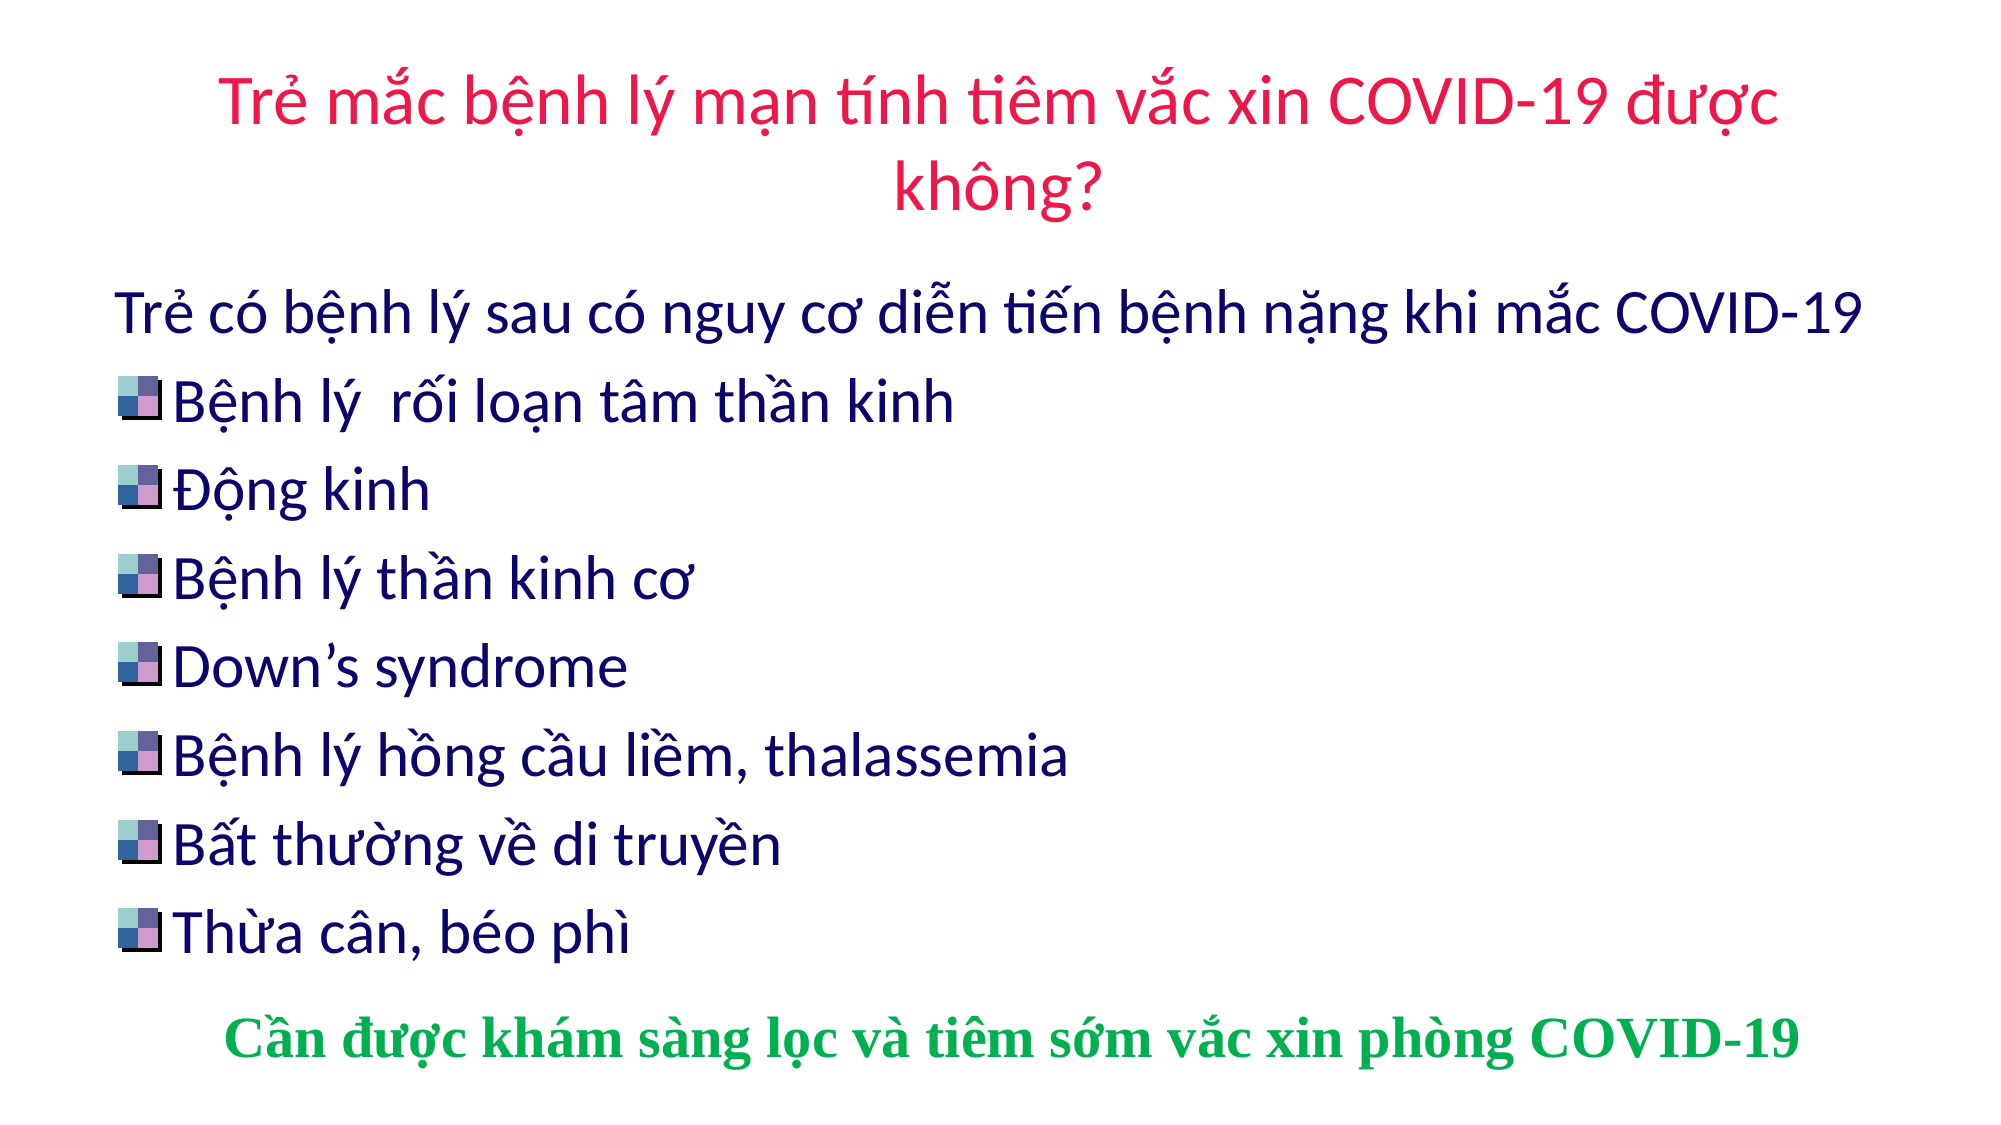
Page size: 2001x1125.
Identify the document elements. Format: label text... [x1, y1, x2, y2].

list Trẻ có bệnh lý sau có nguy cơ diễn tiến bệnh nặng khi mắc COVID-19 Bệnh lý rối loạn tâm thần kinh Động kinh Bệnh lý thần kinh cơ Down’s syndrome Bệnh lý hồng cầu liềm, thalassemia Bất thường về di truyền Thừa cân, béo phì [99, 262, 1900, 1005]
picture [114, 905, 162, 952]
picture [114, 639, 162, 686]
picture [114, 461, 162, 509]
title Trẻ mắc bệnh lý mạn tính tiêm vắc xin COVID-19 được không? [99, 45, 1900, 233]
text_box Cần được khám sàng lọc và tiêm sớm vắc xin phòng COVID-19 [208, 992, 2000, 1077]
picture [114, 373, 162, 420]
picture [114, 816, 162, 864]
picture [114, 550, 162, 598]
picture [114, 727, 162, 775]
